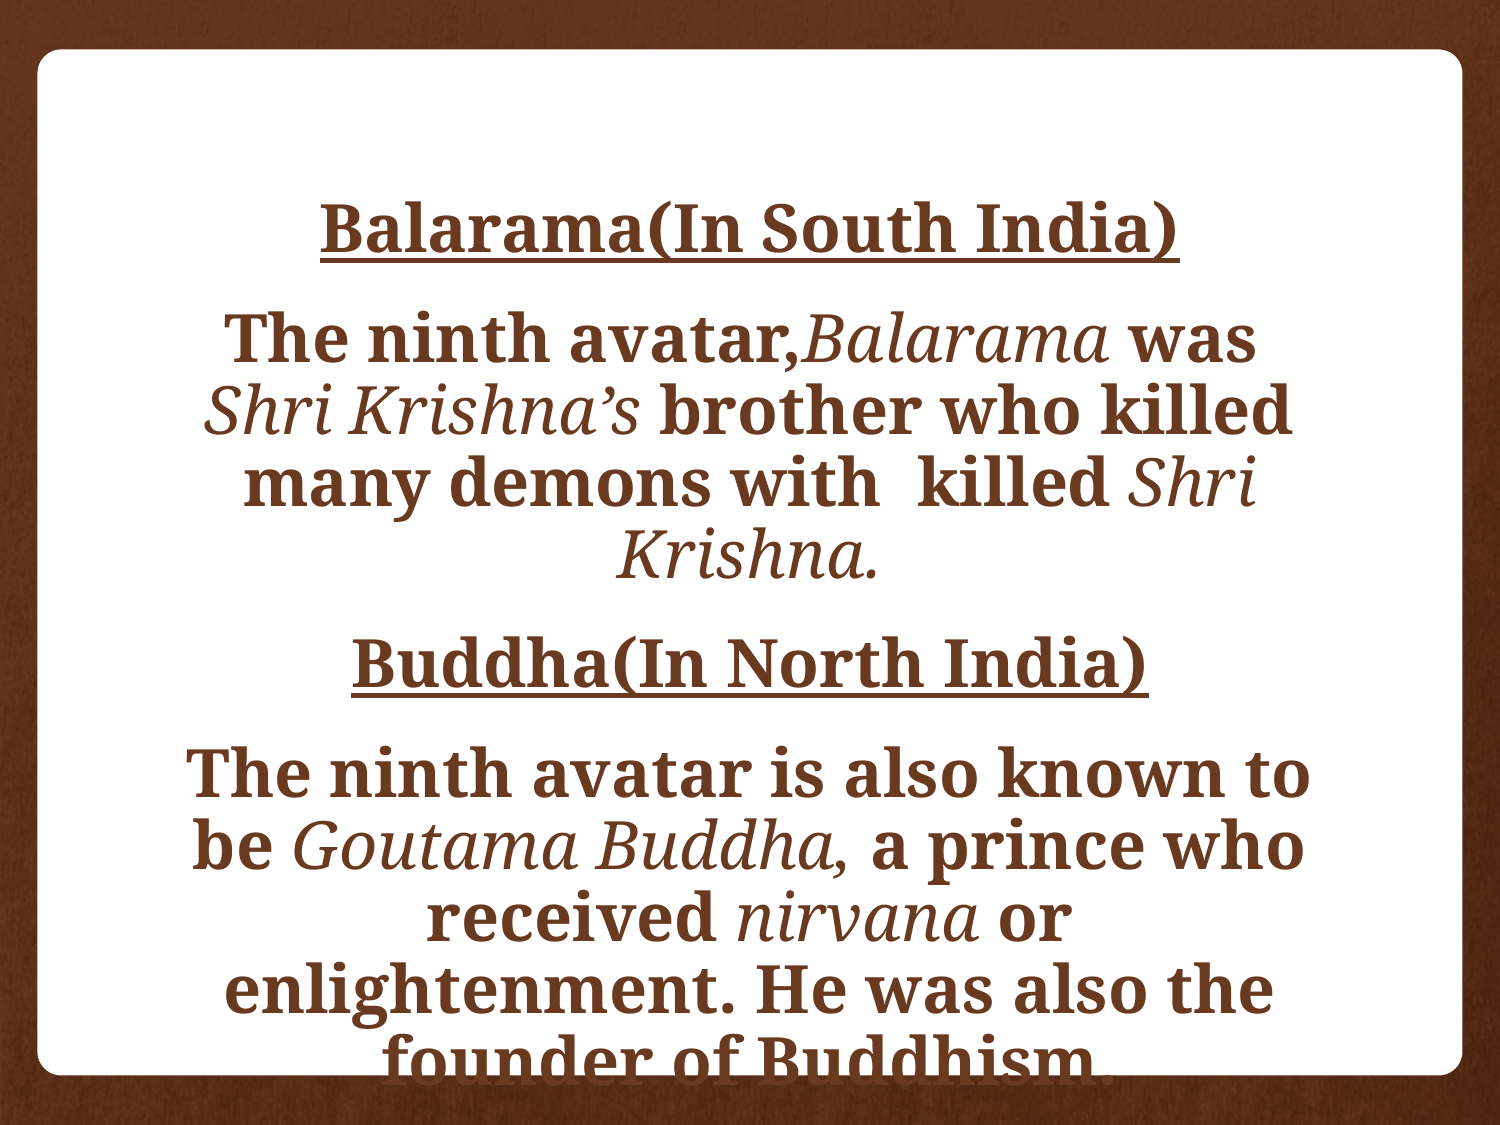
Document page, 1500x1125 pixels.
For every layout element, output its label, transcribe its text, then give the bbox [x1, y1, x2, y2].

list Balarama(In South India) The ninth avatar,Balarama was Shri Krishna’s brother who killed many demons with killed Shri Krishna. Buddha(In North India) The ninth avatar is also known to be Goutama Buddha, a prince who received nirvana or enlightenment. He was also the founder of Buddhism. [150, 187, 1350, 1125]
